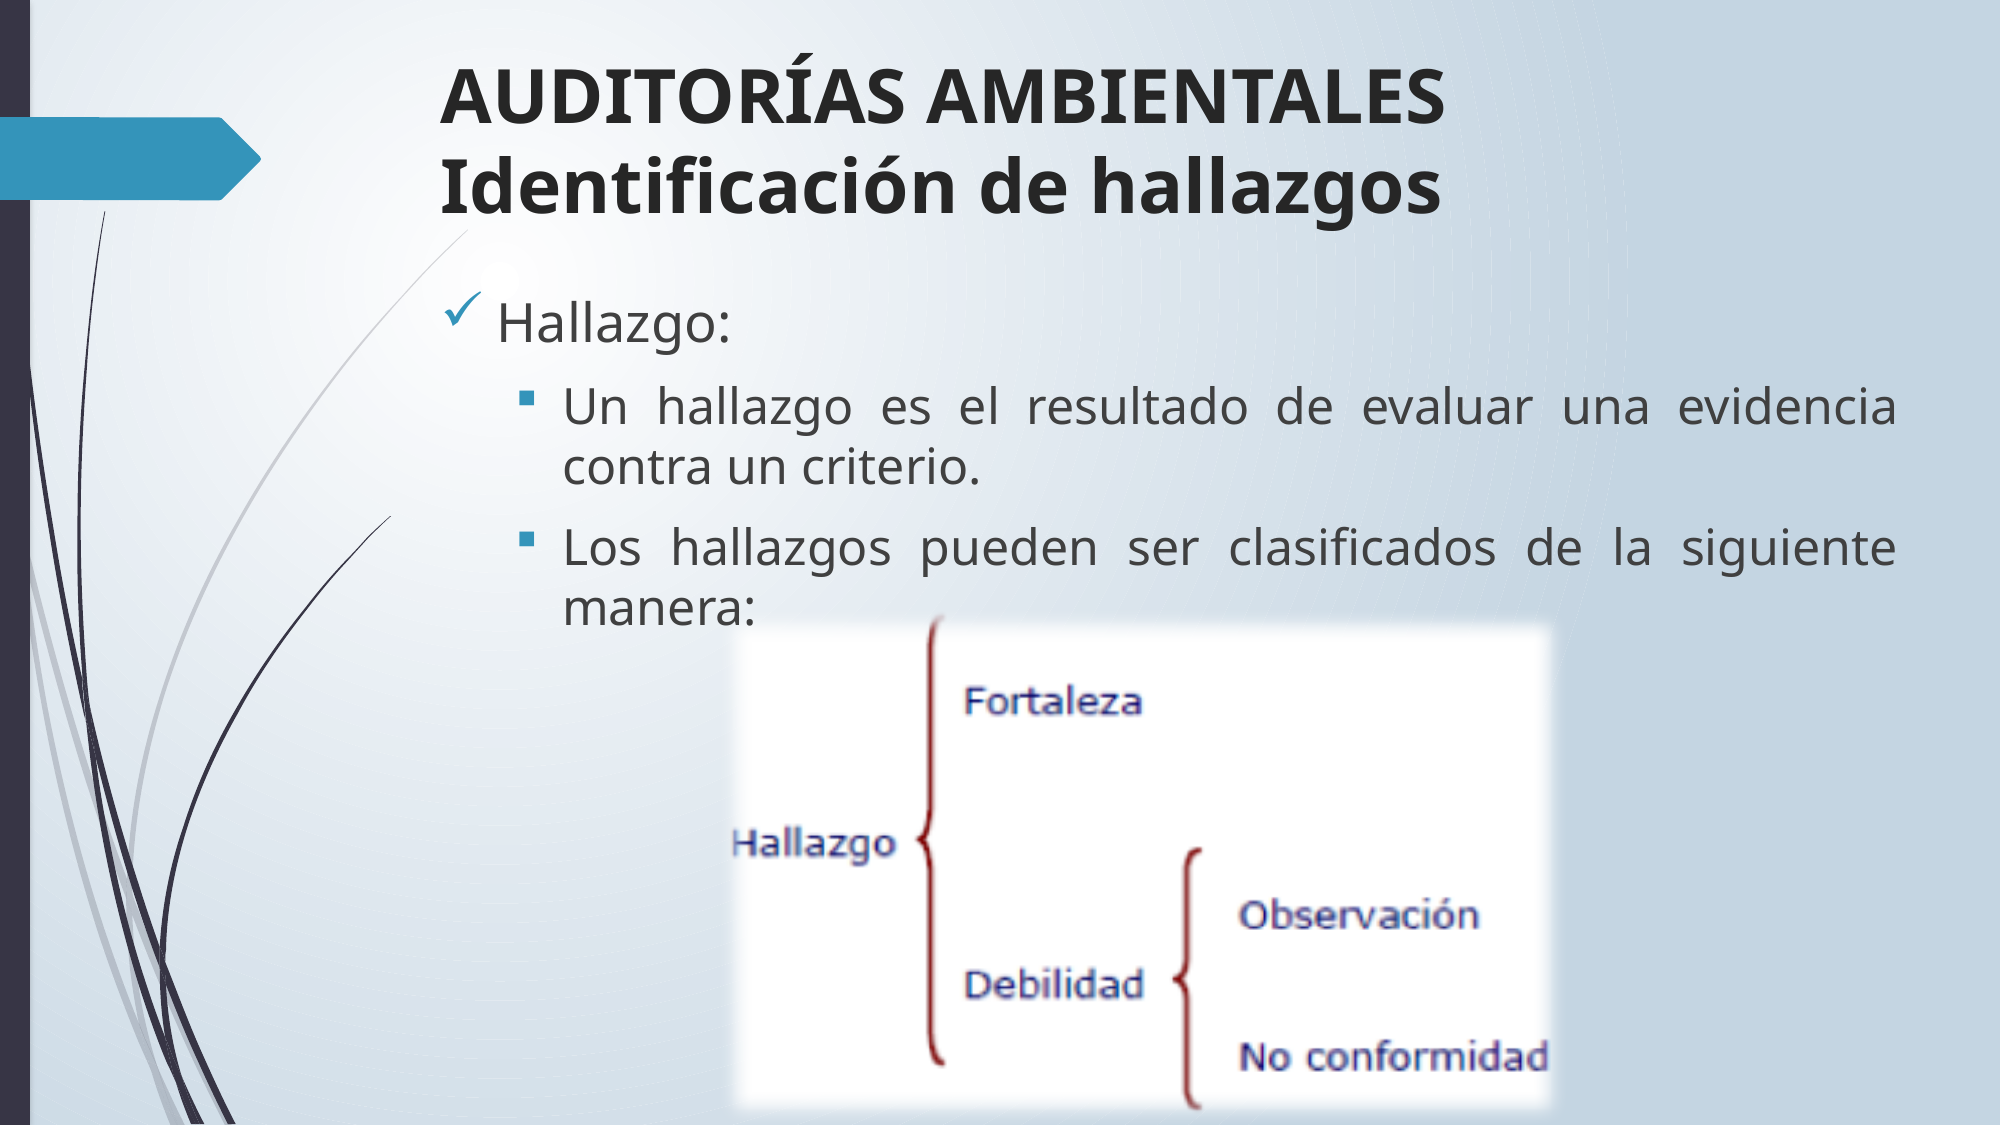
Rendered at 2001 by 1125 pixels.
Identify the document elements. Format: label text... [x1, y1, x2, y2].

picture [716, 606, 1567, 1125]
list Hallazgo: Un hallazgo es el resultado de evaluar una evidencia contra un criterio. Los hallazgos pueden ser clasificados de la siguiente manera: [425, 281, 1915, 517]
title AUDITORÍAS AMBIENTALES Identificación de hallazgos [425, 41, 1888, 252]
